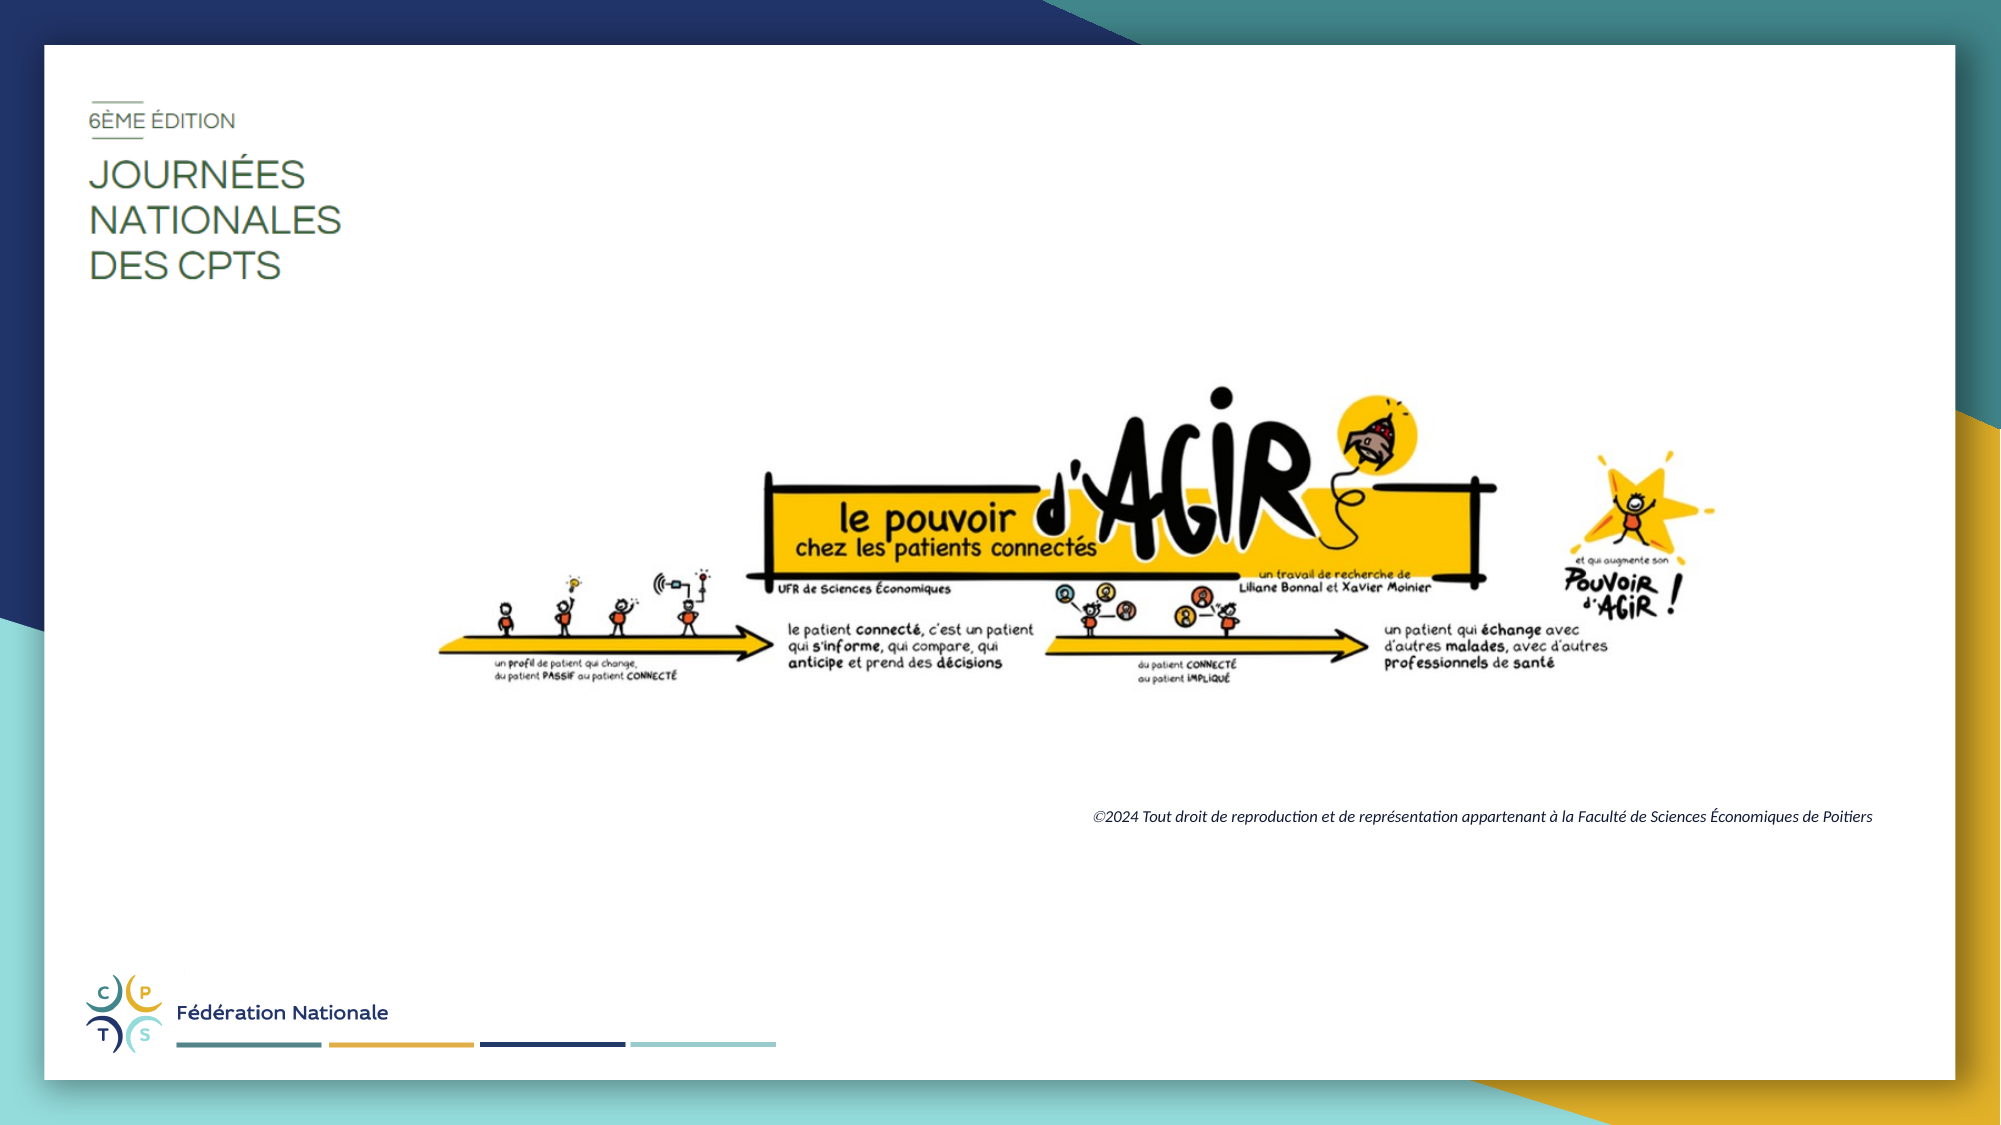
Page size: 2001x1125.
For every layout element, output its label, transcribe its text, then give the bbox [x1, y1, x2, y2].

picture [82, 89, 353, 289]
text_box 2024 Tout droit de reproduction et de représentation appartenant à la Faculté de Sciences Économiques de Poitiers [1749, 798, 2000, 834]
picture [79, 94, 1745, 1064]
